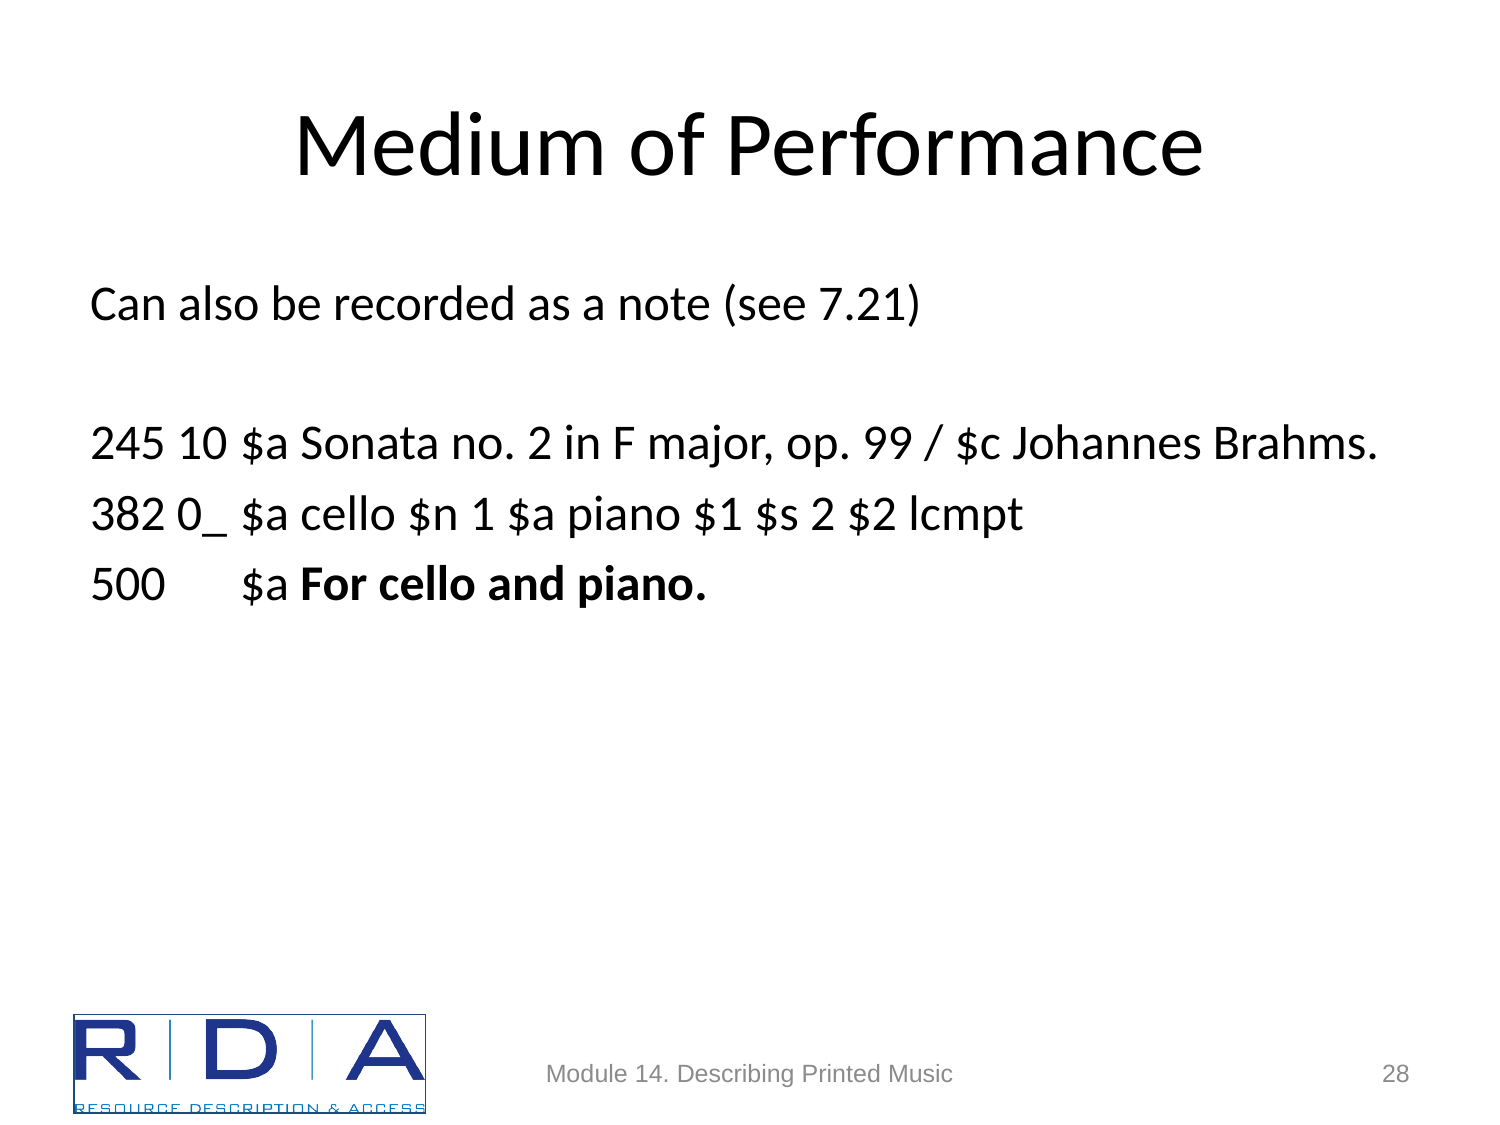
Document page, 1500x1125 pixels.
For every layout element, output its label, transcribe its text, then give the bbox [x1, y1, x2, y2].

slide_number 28 [1074, 1042, 1425, 1103]
title Medium of Performance [75, 45, 1425, 233]
list Can also be recorded as a note (see 7.21) 245 10 $a Sonata no. 2 in F major, op. 99 / $c Johannes Brahms. 382 0_ $a cello $n 1 $a piano $1 $s 2 $2 lcmpt 500 $a For cello and piano. [75, 262, 1425, 1005]
picture [75, 1015, 425, 1112]
footer Module 14. Describing Printed Music [512, 1042, 988, 1103]
